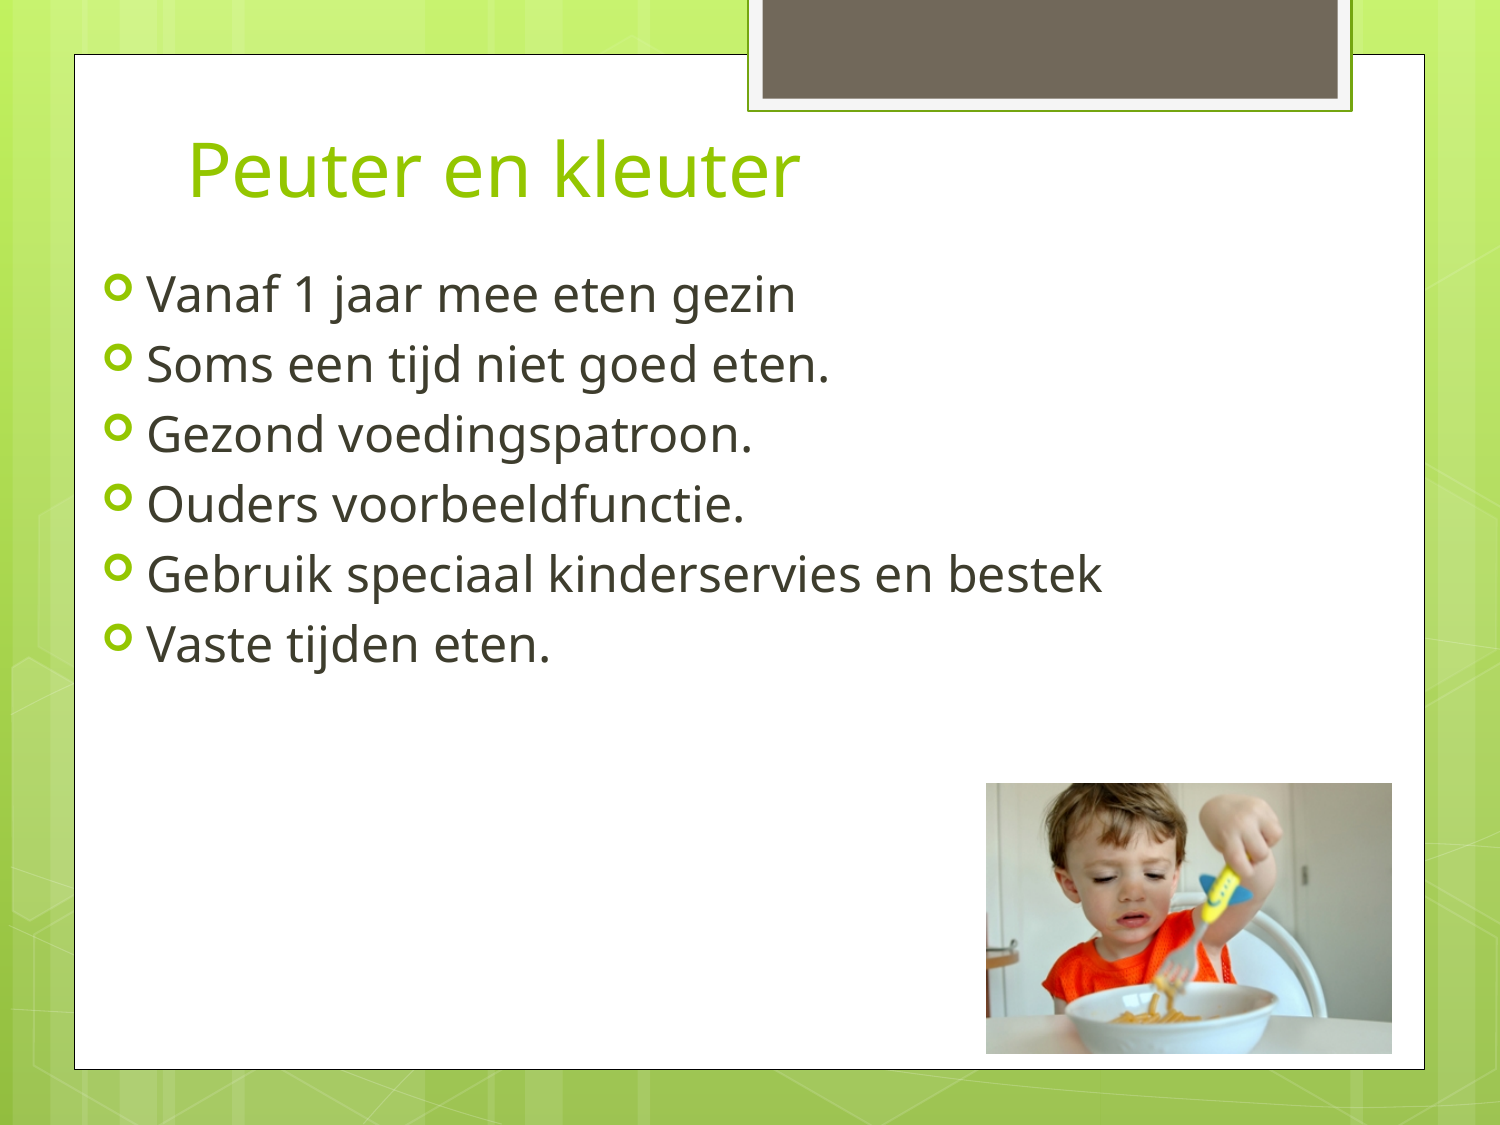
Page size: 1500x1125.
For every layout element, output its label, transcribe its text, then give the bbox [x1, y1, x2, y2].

picture [985, 783, 1392, 1054]
title Peuter en kleuter [171, 113, 1324, 220]
list Vanaf 1 jaar mee eten gezin Soms een tijd niet goed eten. Gezond voedingspatroon. Ouders voorbeeldfunctie. Gebruik speciaal kinderservies en bestek Vaste tijden eten. [75, 255, 1425, 1106]
